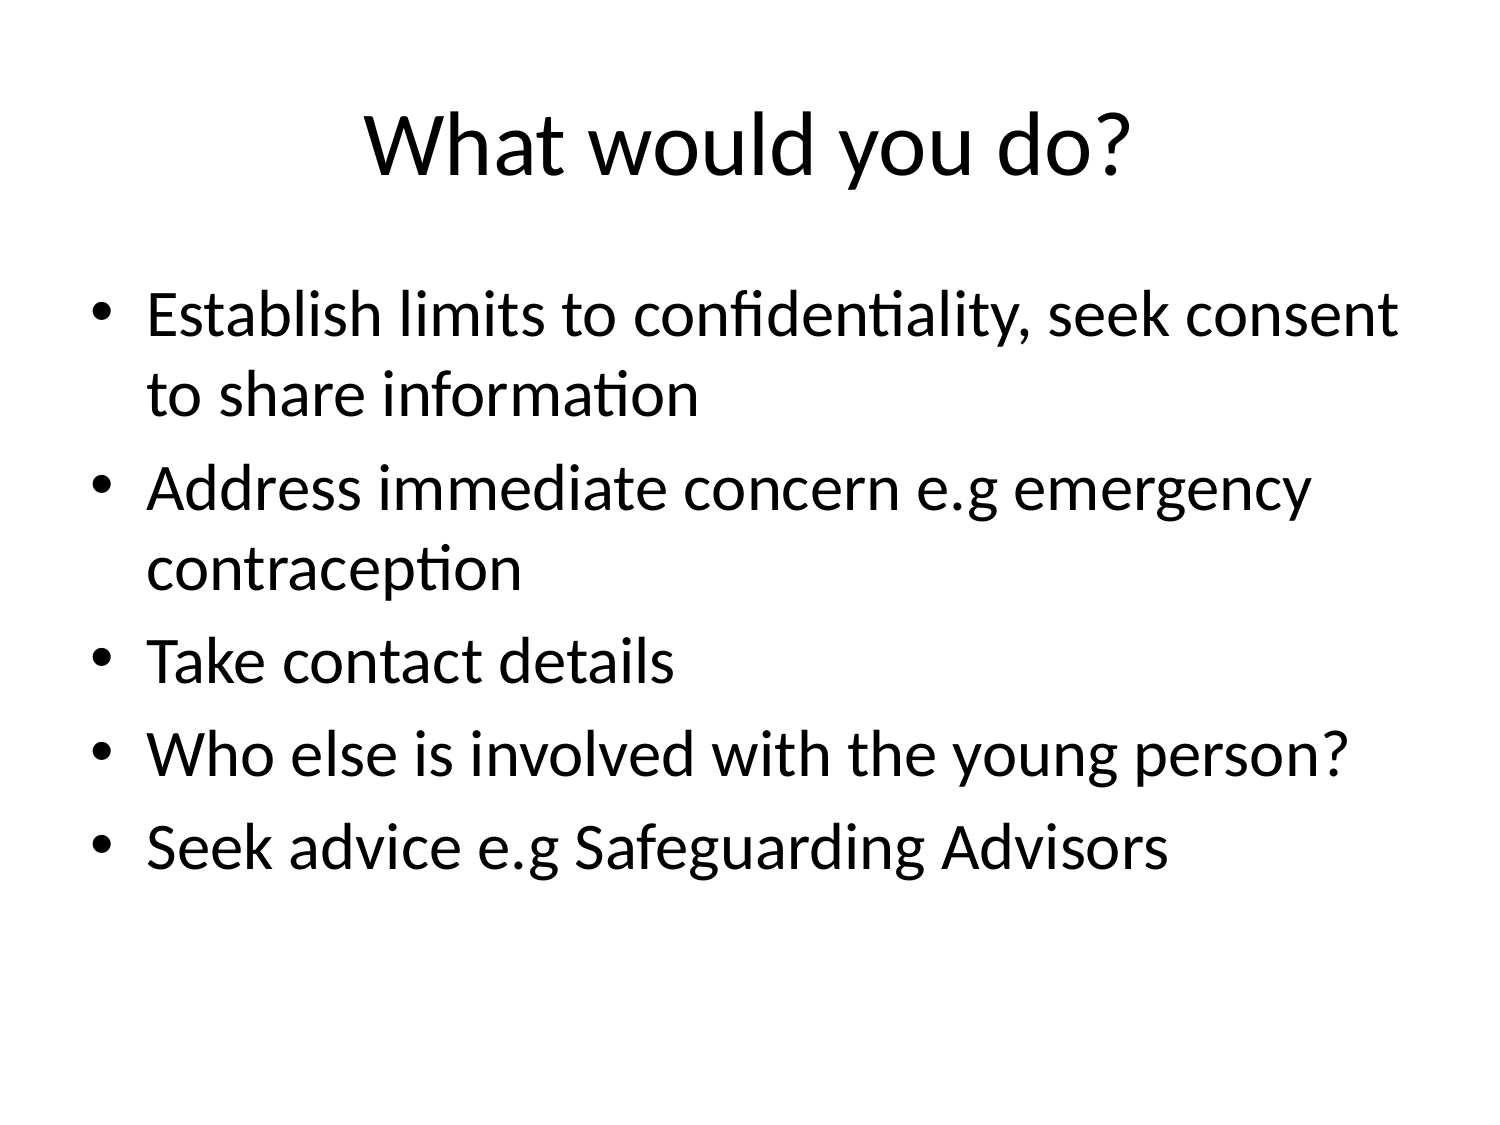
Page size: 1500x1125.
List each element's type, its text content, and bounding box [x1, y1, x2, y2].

title What would you do? [75, 45, 1425, 233]
list Establish limits to confidentiality, seek consent to share information Address immediate concern e.g emergency contraception Take contact details Who else is involved with the young person? Seek advice e.g Safeguarding Advisors [75, 262, 1425, 1005]
